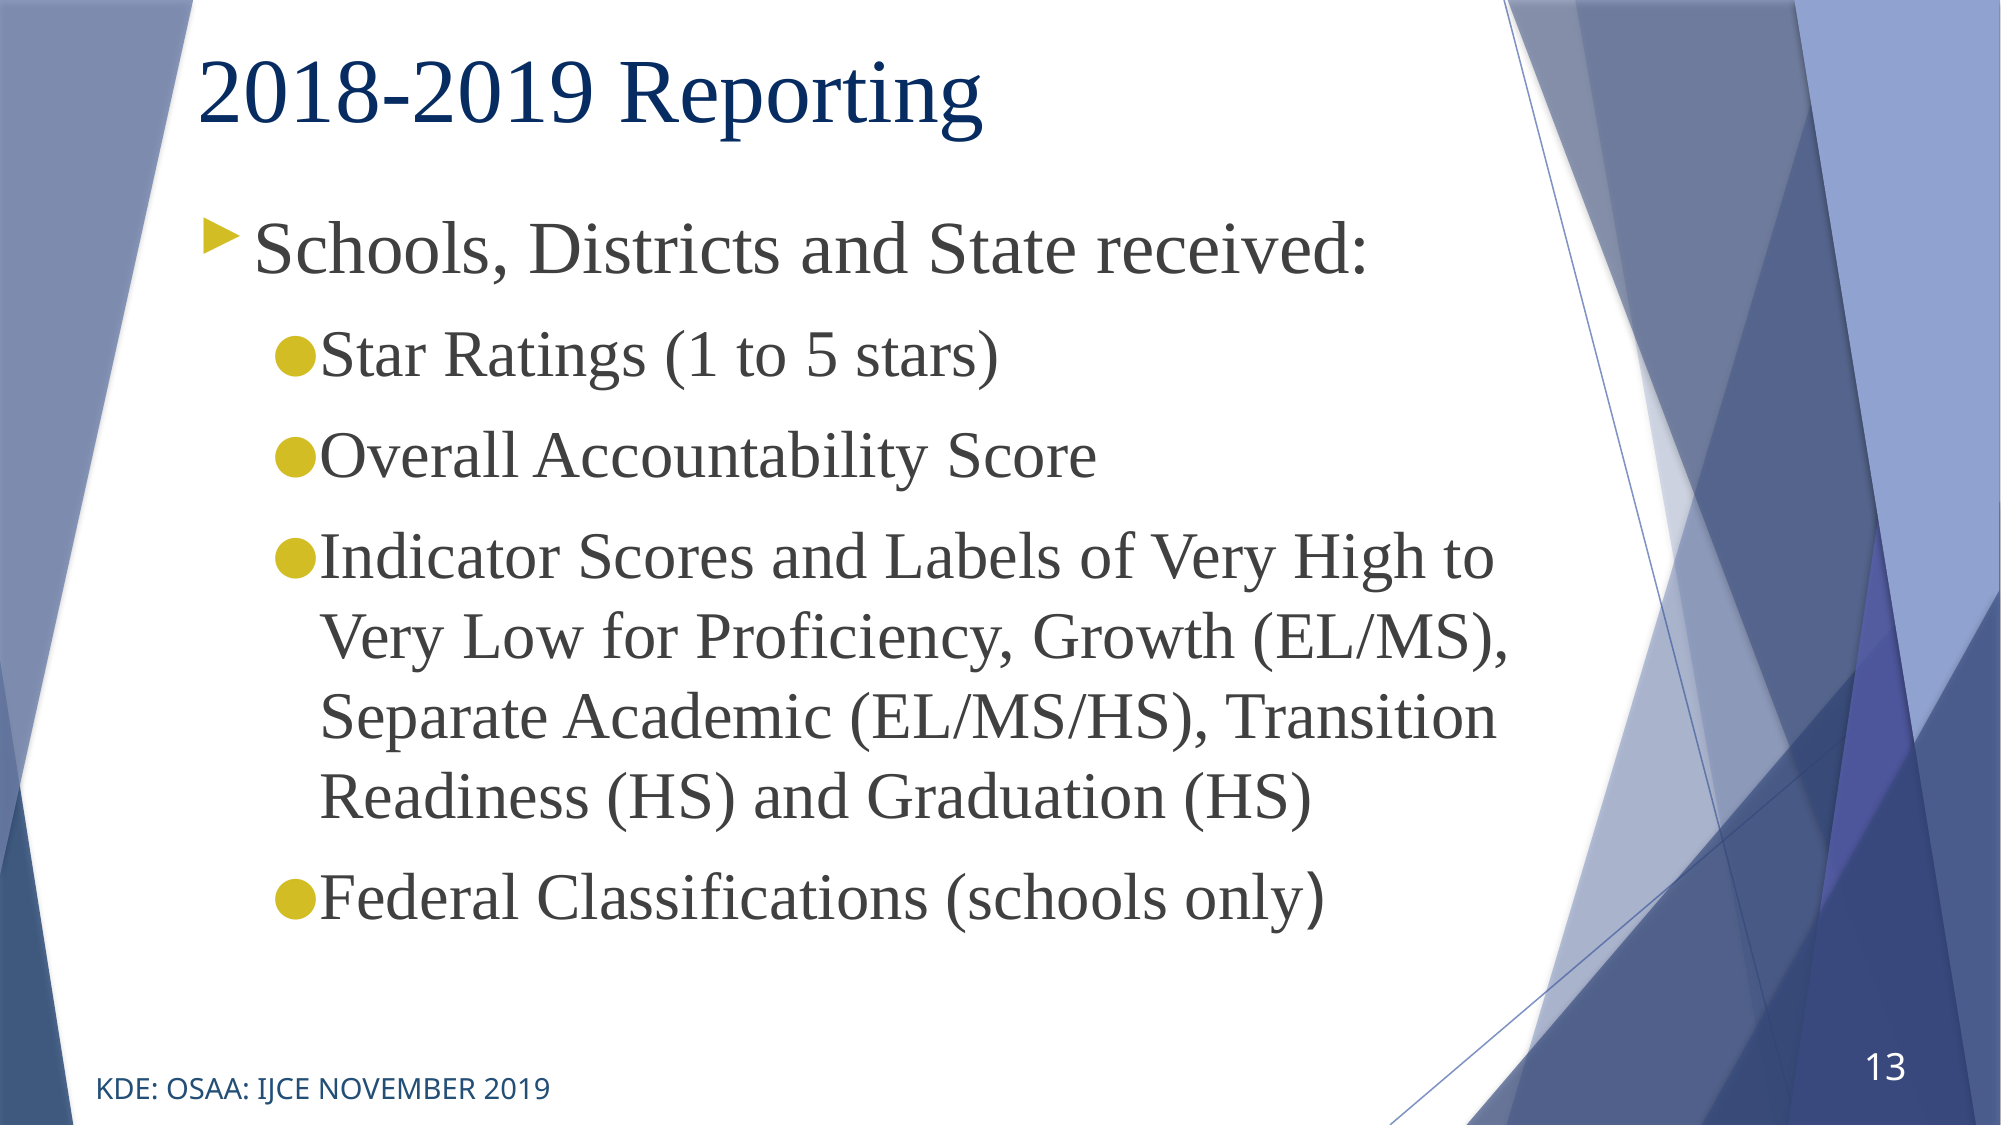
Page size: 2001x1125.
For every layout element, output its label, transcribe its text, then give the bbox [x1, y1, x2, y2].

title 2018-2019 Reporting [182, 23, 1593, 191]
footer KDE: OSAA: IJCE NOVEMBER 2019 [80, 1059, 756, 1120]
slide_number 13 [1809, 1035, 1922, 1096]
list Schools, Districts and State received: Star Ratings (1 to 5 stars) Overall Accountability Score Indicator Scores and Labels of Very High to Very Low for Proficiency, Growth (EL/MS), Separate Academic (EL/MS/HS), Transition Readiness (HS) and Graduation (HS) Federal Classifications (schools only) [182, 191, 1593, 1036]
